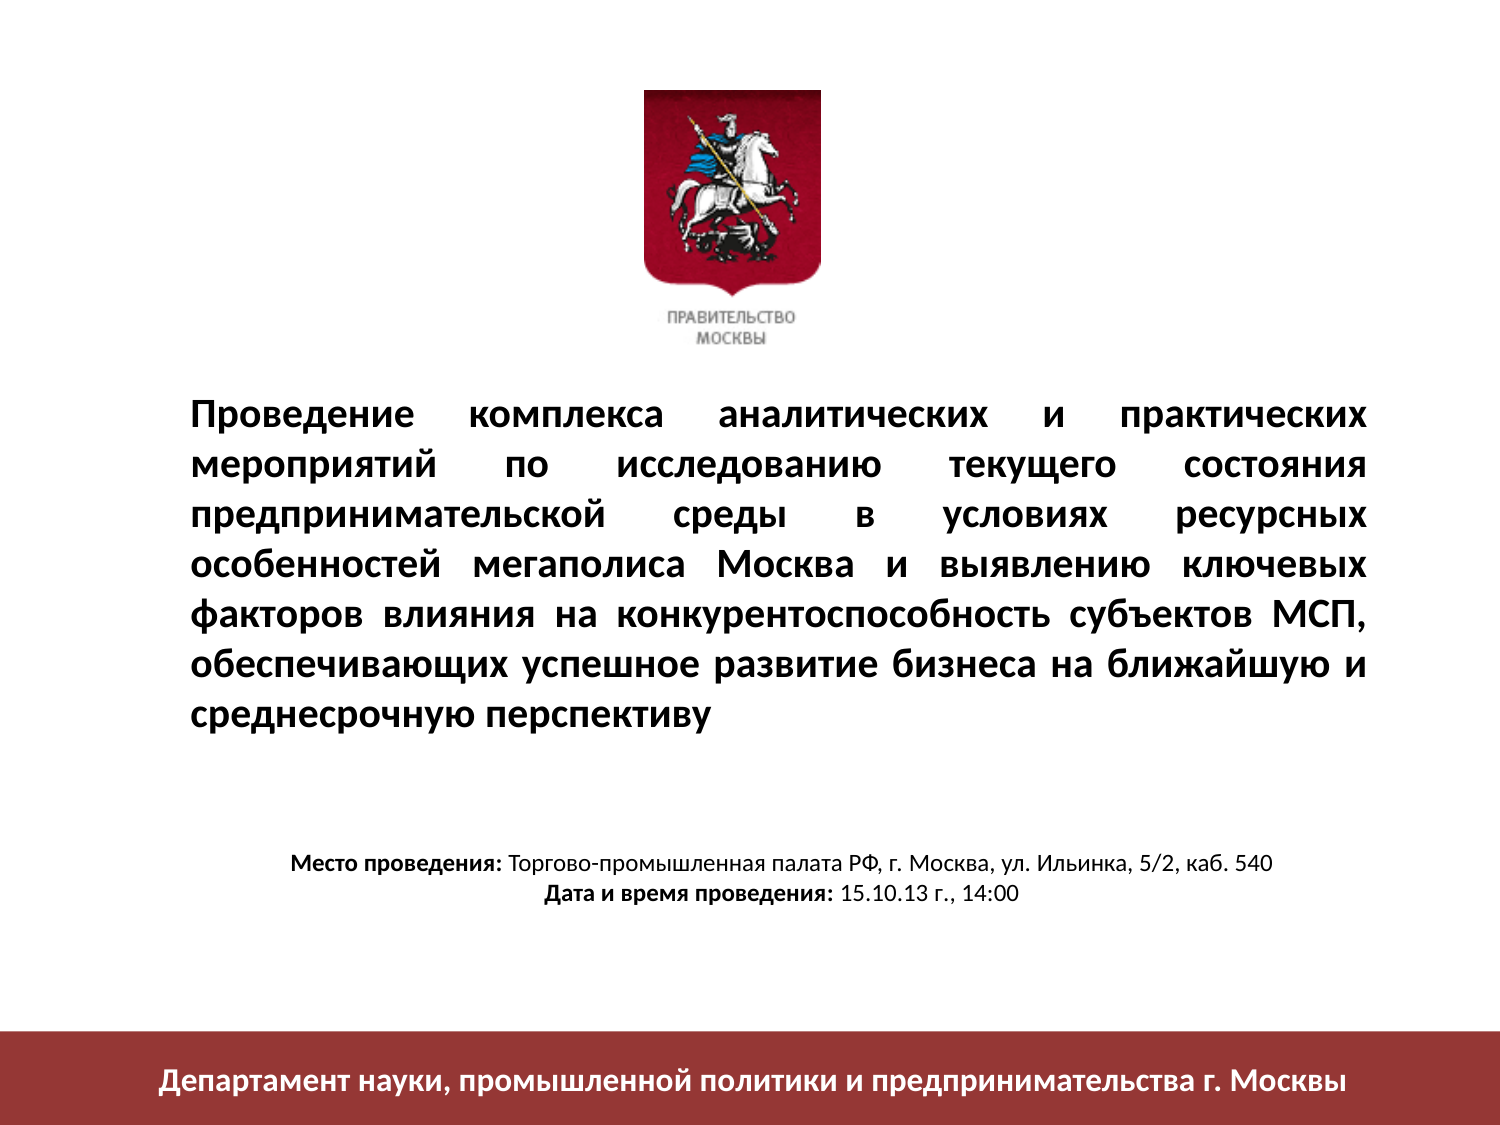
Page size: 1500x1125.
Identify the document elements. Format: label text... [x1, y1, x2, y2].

picture [644, 89, 821, 348]
text_box Место проведения: Торгово-промышленная палата РФ, г. Москва, ул. Ильинка, 5/2, каб. 540 Дата и время проведения: 15.10.13 г., 14:00 [175, 750, 1388, 1004]
text_box Проведение комплекса аналитических и практических мероприятий по исследованию текущего состояния предпринимательской среды в условиях ресурсных особенностей мегаполиса Москва и выявлению ключевых факторов влияния на конкурентоспособность субъектов МСП, обеспечивающих успешное развитие бизнеса на ближайшую и среднесрочную перспективу [175, 339, 1383, 750]
text_box Департамент науки, промышленной политики и предпринимательства г. Москвы [0, 1029, 1500, 1125]
